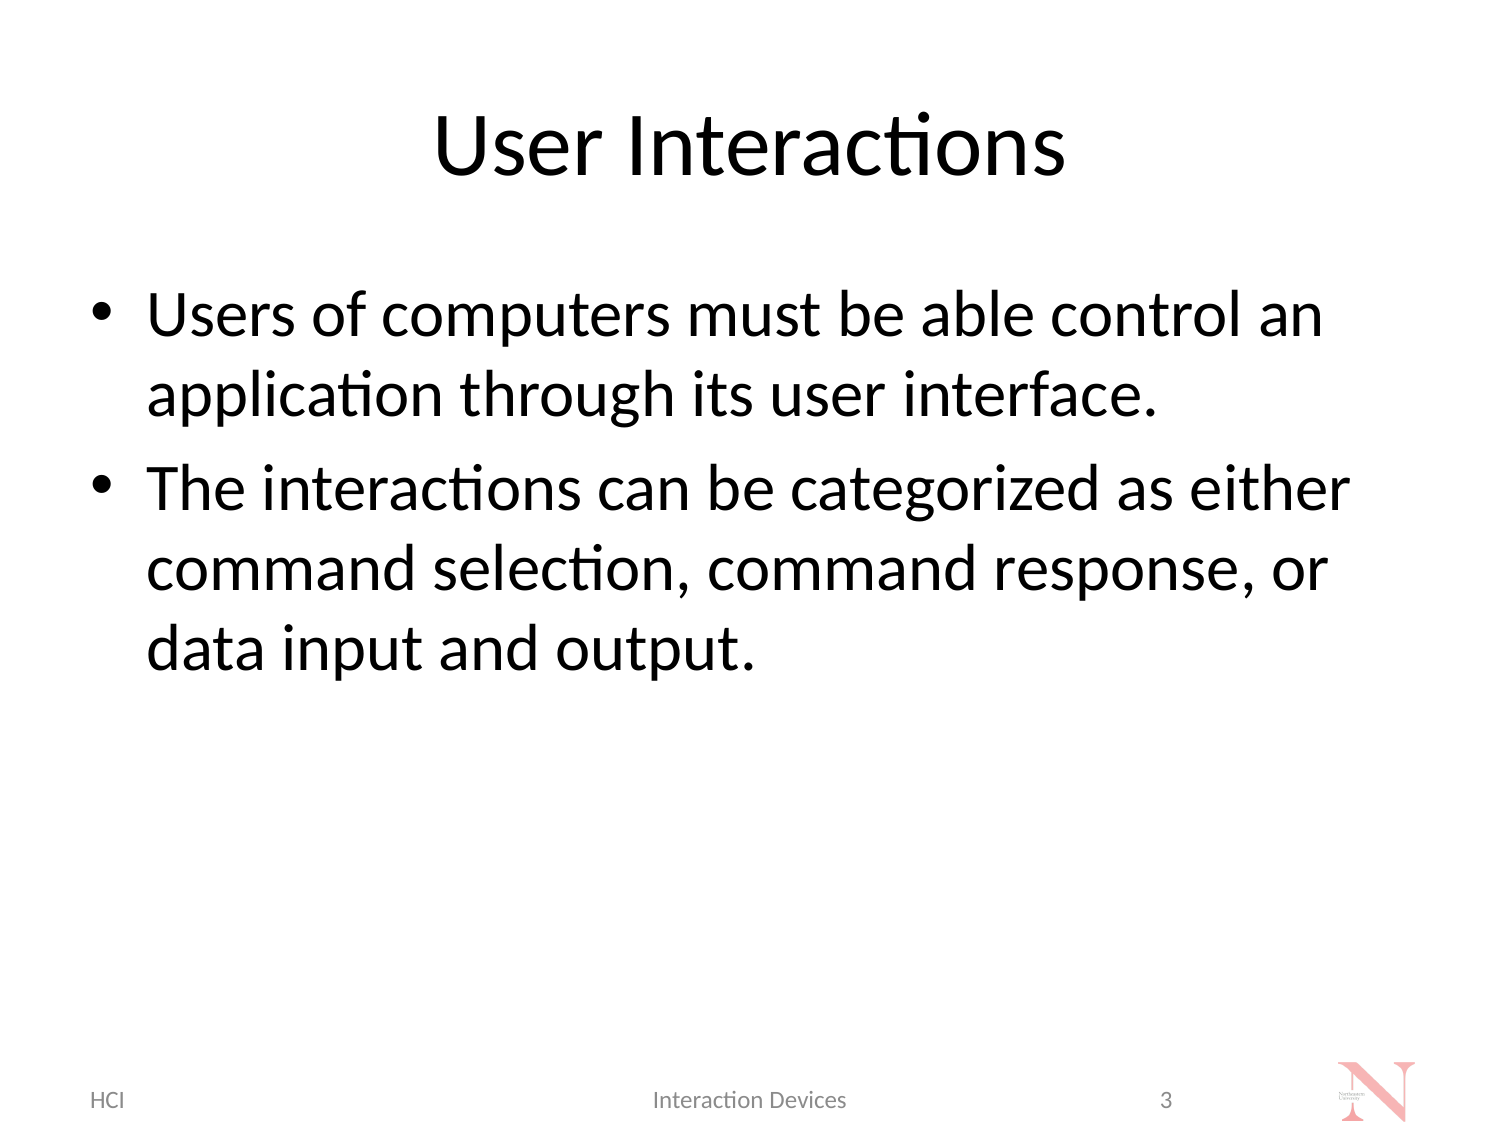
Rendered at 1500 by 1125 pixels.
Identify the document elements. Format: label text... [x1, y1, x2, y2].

title Display Technologies [1338, 1062, 1415, 1122]
list Users of computers must be able control an application through its user interface. The interactions can be categorized as either command selection, command response, or data input and output. [75, 262, 1425, 1005]
footer Interaction Devices [512, 1074, 988, 1122]
title User Interactions [75, 45, 1425, 233]
slide_number HCI [75, 1074, 425, 1122]
slide_number 3 [1074, 1074, 1188, 1122]
